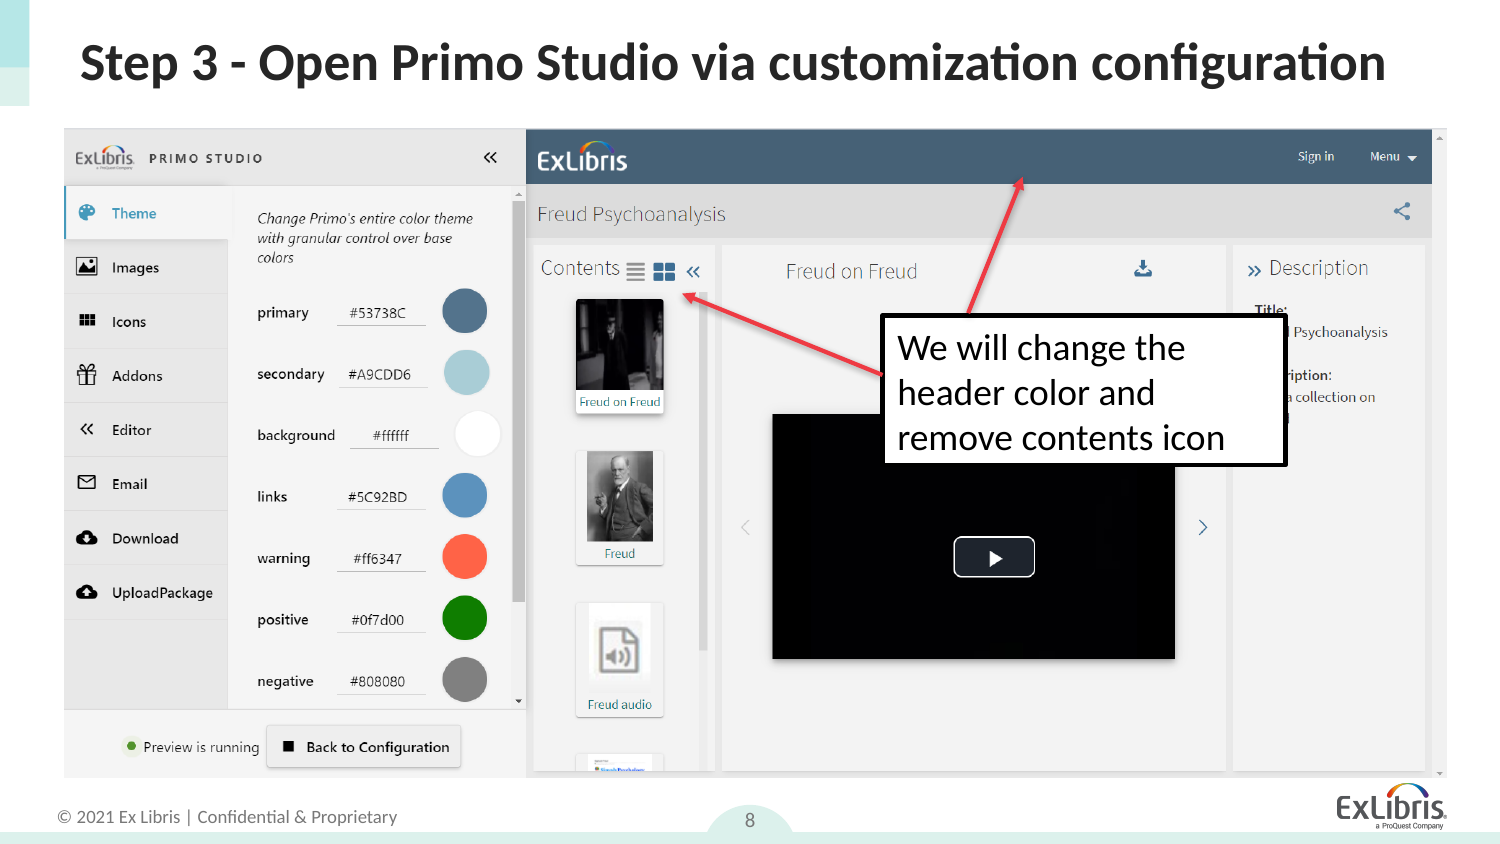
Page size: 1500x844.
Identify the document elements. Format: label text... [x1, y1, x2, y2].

slide_number 8 [705, 789, 795, 844]
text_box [681, 293, 883, 376]
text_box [967, 176, 1023, 314]
picture [1337, 783, 1447, 830]
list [64, 127, 1447, 779]
title Step 3 - Open Primo Studio via customization configuration [64, 11, 1447, 107]
